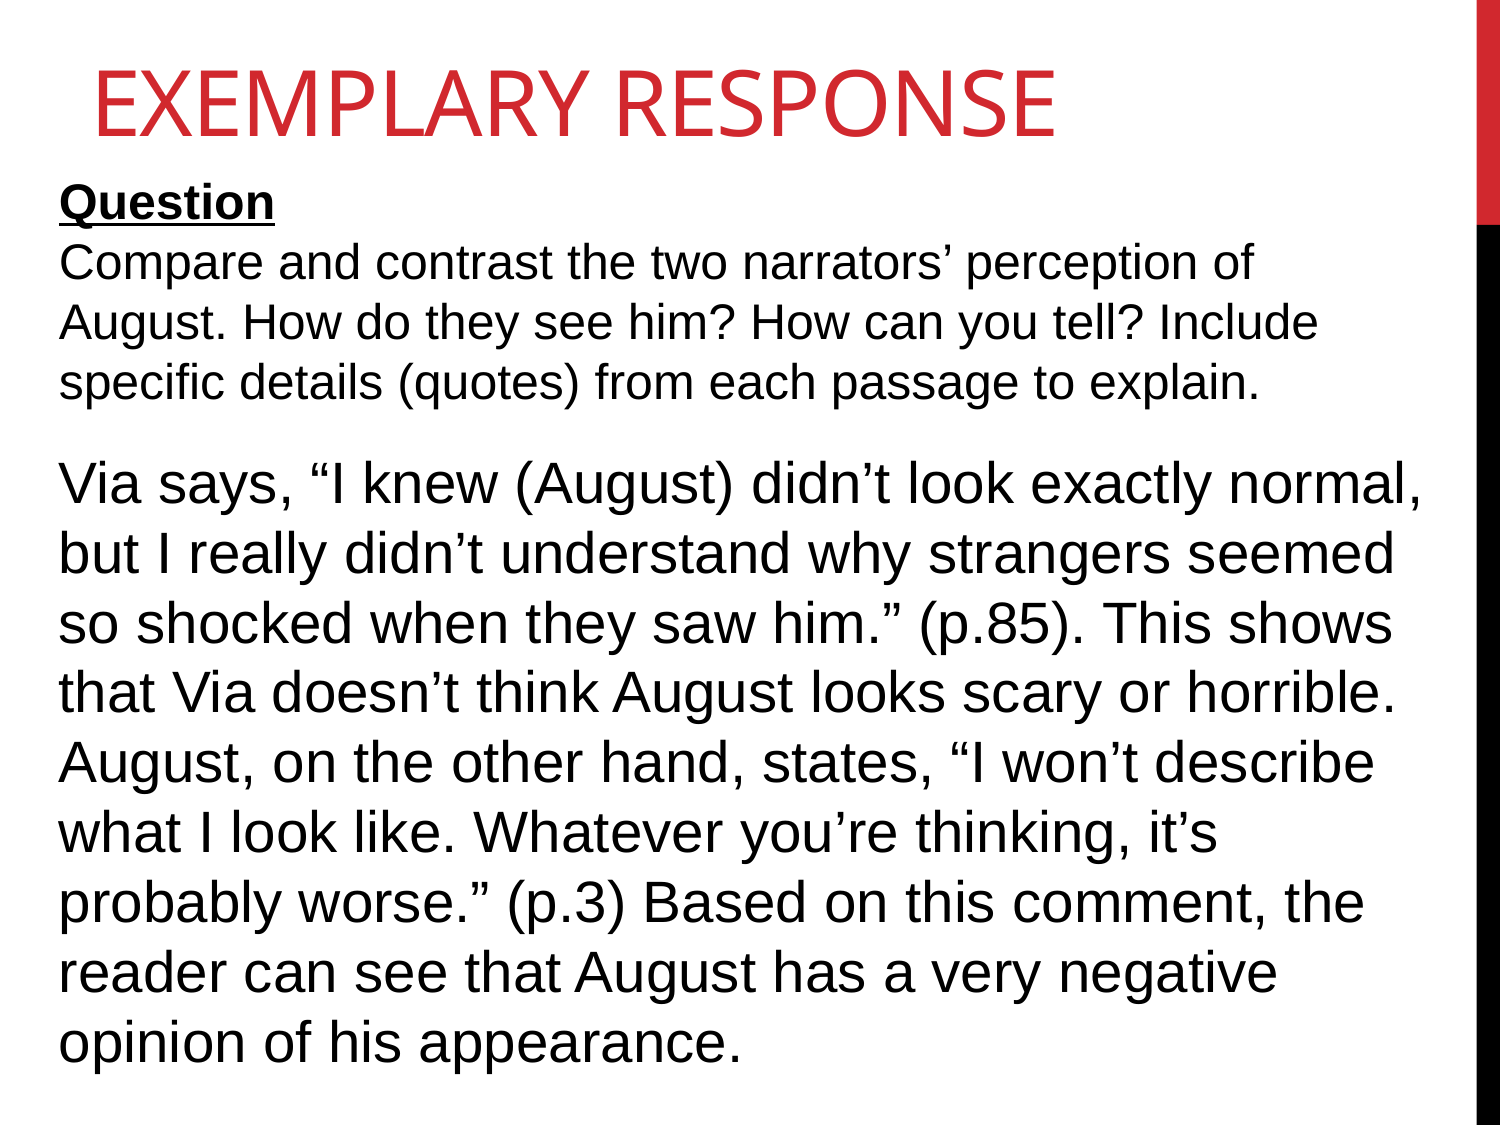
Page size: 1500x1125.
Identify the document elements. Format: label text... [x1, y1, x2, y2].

title Exemplary Response [75, 25, 1413, 162]
list Question Compare and contrast the two narrators’ perception of August. How do they see him? How can you tell? Include specific details (quotes) from each passage to explain. Via says, “I knew (August) didn’t look exactly normal, but I really didn’t understand why strangers seemed so shocked when they saw him.” (p.85). This shows that Via doesn’t think August looks scary or horrible. August, on the other hand, states, “I won’t describe what I look like. Whatever you’re thinking, it’s probably worse.” (p.3) Based on this comment, the reader can see that August has a very negative opinion of his appearance. [43, 162, 1444, 1125]
